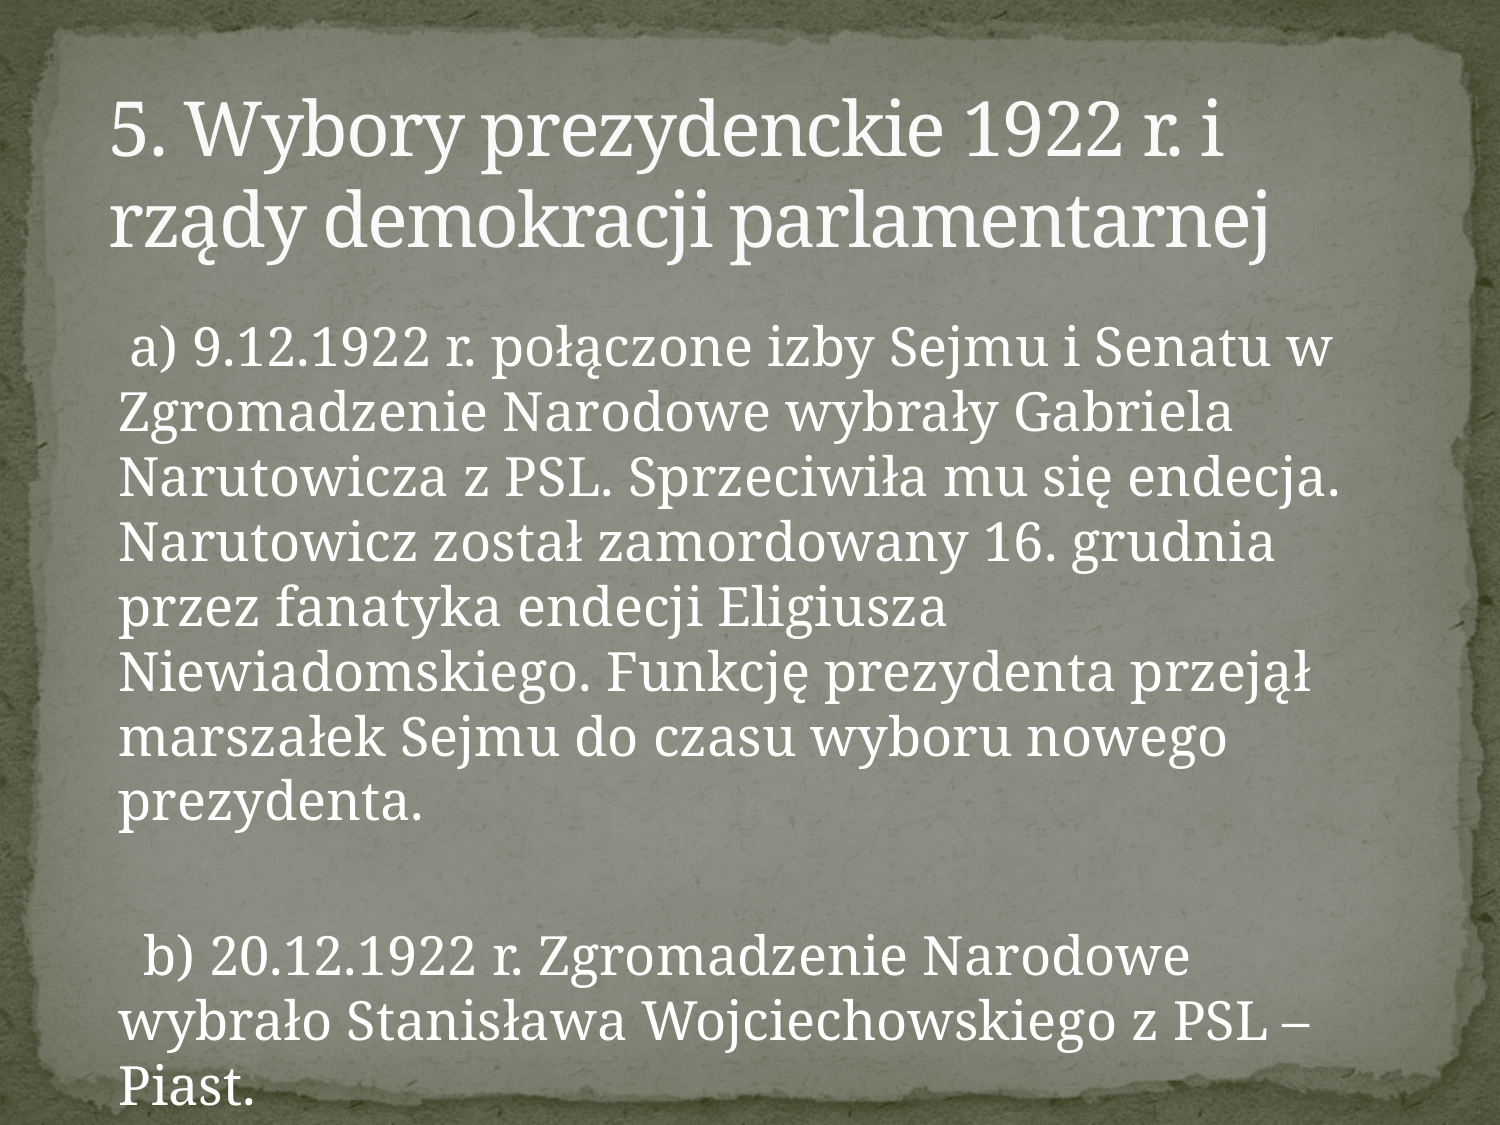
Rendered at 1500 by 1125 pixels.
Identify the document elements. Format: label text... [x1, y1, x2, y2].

list a) 9.12.1922 r. połączone izby Sejmu i Senatu w Zgromadzenie Narodowe wybrały Gabriela Narutowicza z PSL. Sprzeciwiła mu się endecja. Narutowicz został zamordowany 16. grudnia przez fanatyka endecji Eligiusza Niewiadomskiego. Funkcję prezydenta przejął marszałek Sejmu do czasu wyboru nowego prezydenta. b) 20.12.1922 r. Zgromadzenie Narodowe wybrało Stanisława Wojciechowskiego z PSL – Piast. [58, 304, 1409, 1055]
title 5. Wybory prezydenckie 1922 r. i rządy demokracji parlamentarnej [93, 70, 1444, 271]
